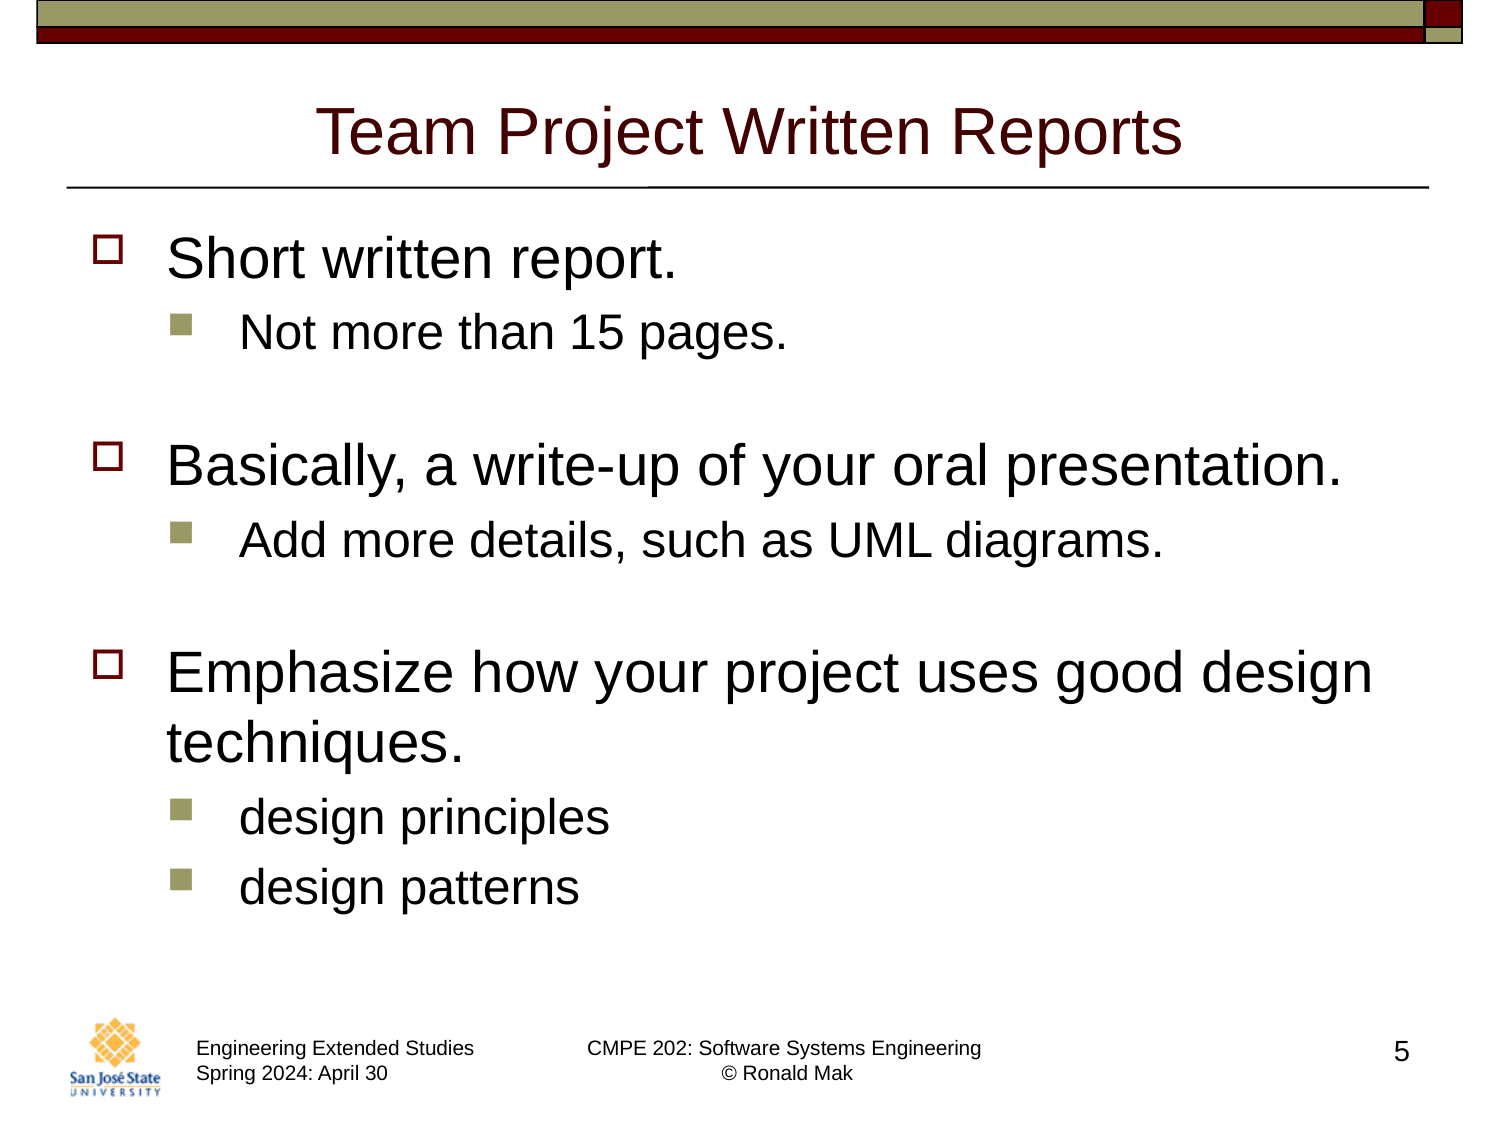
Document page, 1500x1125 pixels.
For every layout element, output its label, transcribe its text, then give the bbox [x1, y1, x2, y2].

list Short written report. Not more than 15 pages. Basically, a write-up of your oral presentation. Add more details, such as UML diagrams. Emphasize how your project uses good design techniques. design principles design patterns [75, 212, 1425, 998]
picture [60, 1012, 166, 1112]
slide_number 5 [1305, 1025, 1425, 1100]
title Team Project Written Reports [75, 67, 1425, 175]
